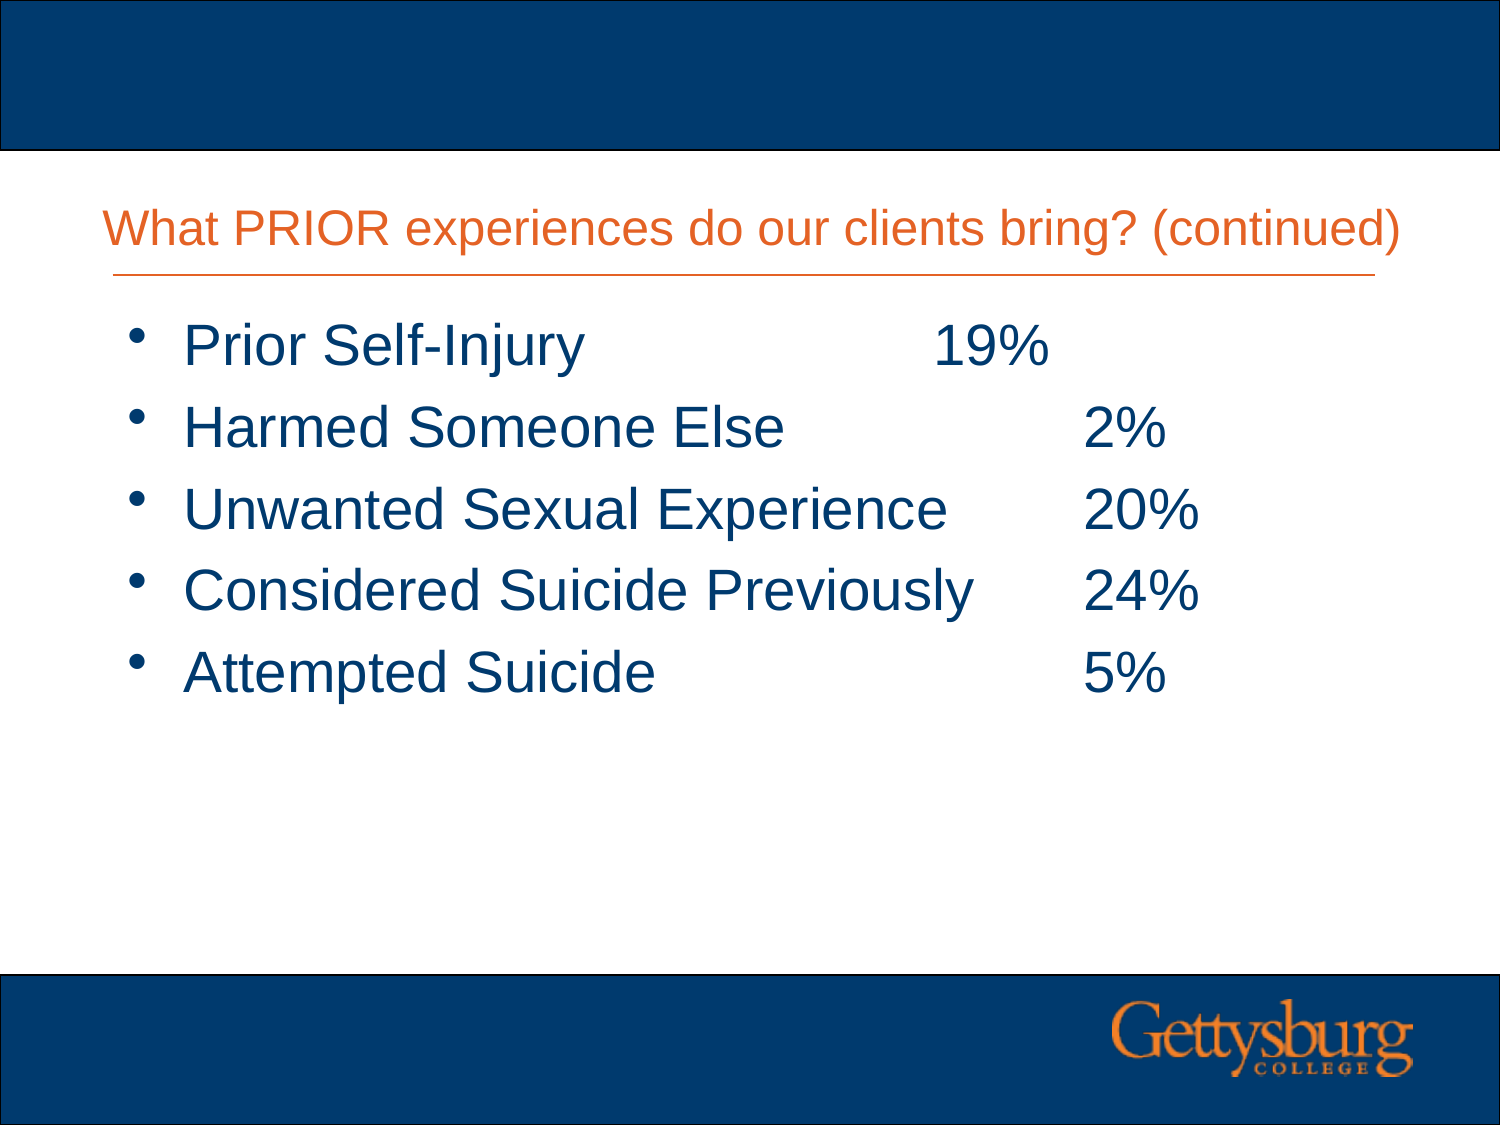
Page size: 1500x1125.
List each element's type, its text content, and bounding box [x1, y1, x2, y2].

picture [1112, 999, 1413, 1077]
title What PRIOR experiences do our clients bring? (continued) [87, 187, 1425, 263]
list Prior Self-Injury 19% Harmed Someone Else 2% Unwanted Sexual Experience 20% Considered Suicide Previously 24% Attempted Suicide 5% [112, 299, 1388, 975]
